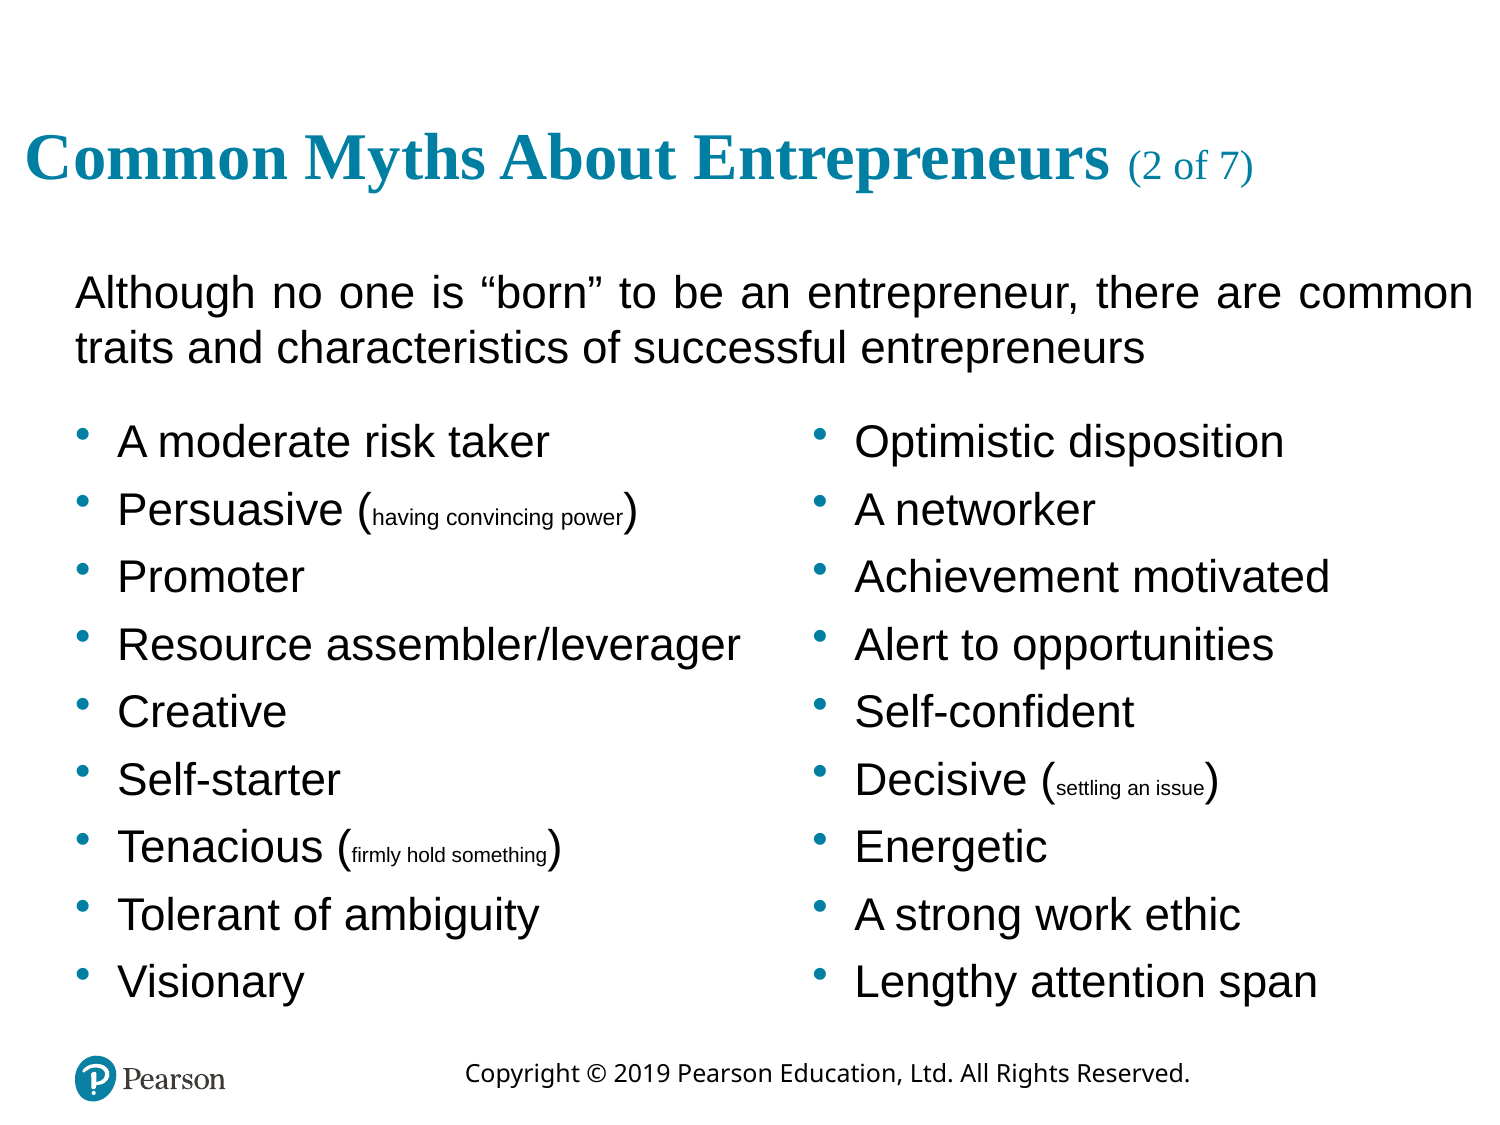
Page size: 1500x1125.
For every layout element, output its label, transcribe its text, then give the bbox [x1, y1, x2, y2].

list A moderate risk taker Persuasive (having convincing power) Promoter Resource assembler/leverager Creative Self-starter Tenacious (firmly hold something) Tolerant of ambiguity Visionary [75, 411, 763, 1030]
list Although no one is “born” to be an entrepreneur, there are common traits and characteristics of successful entrepreneurs [75, 262, 1475, 388]
list Optimistic disposition A networker Achievement motivated Alert to opportunities Self-confident Decisive (settling an issue) Energetic A strong work ethic Lengthy attention span [812, 411, 1413, 1030]
title Common Myths About Entrepreneurs (2 of 7) [24, 12, 1400, 193]
